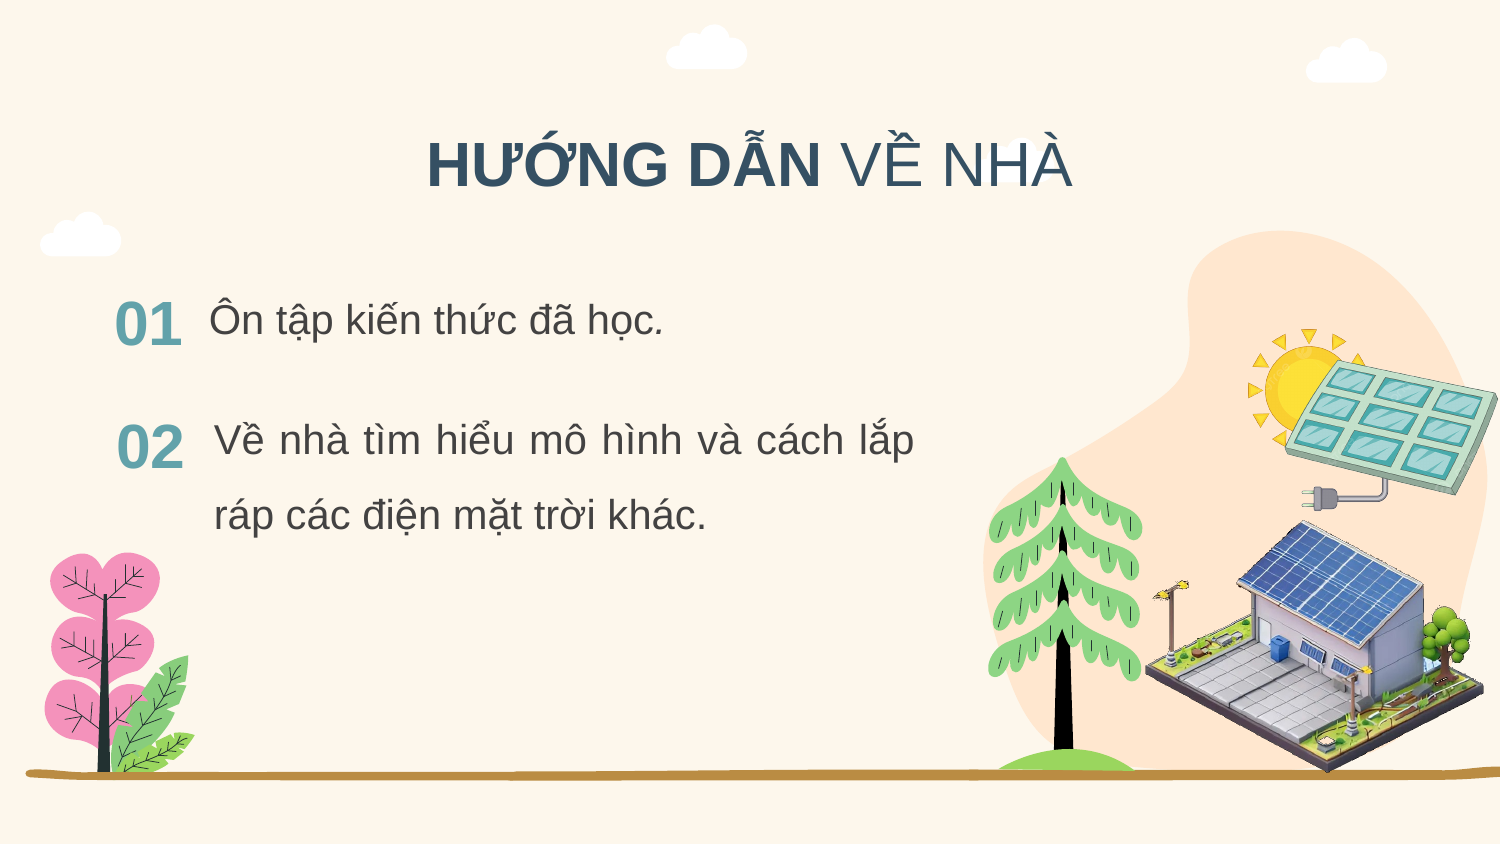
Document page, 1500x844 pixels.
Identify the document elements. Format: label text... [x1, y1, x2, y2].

title HƯỚNG DẪN VỀ NHÀ [116, 120, 1383, 215]
text_box [1071, 230, 1396, 455]
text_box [23, 766, 1124, 781]
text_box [112, 732, 195, 764]
subtitle 01 [94, 260, 203, 371]
picture [1129, 281, 1500, 827]
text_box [33, 552, 177, 764]
subtitle Về nhà tìm hiểu mô hình và cách lắp ráp các điện mặt trời khác. [198, 372, 931, 545]
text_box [105, 655, 189, 763]
subtitle 02 [72, 371, 229, 496]
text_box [984, 456, 1128, 770]
subtitle Ôn tập kiến thức đã học. [152, 252, 698, 344]
